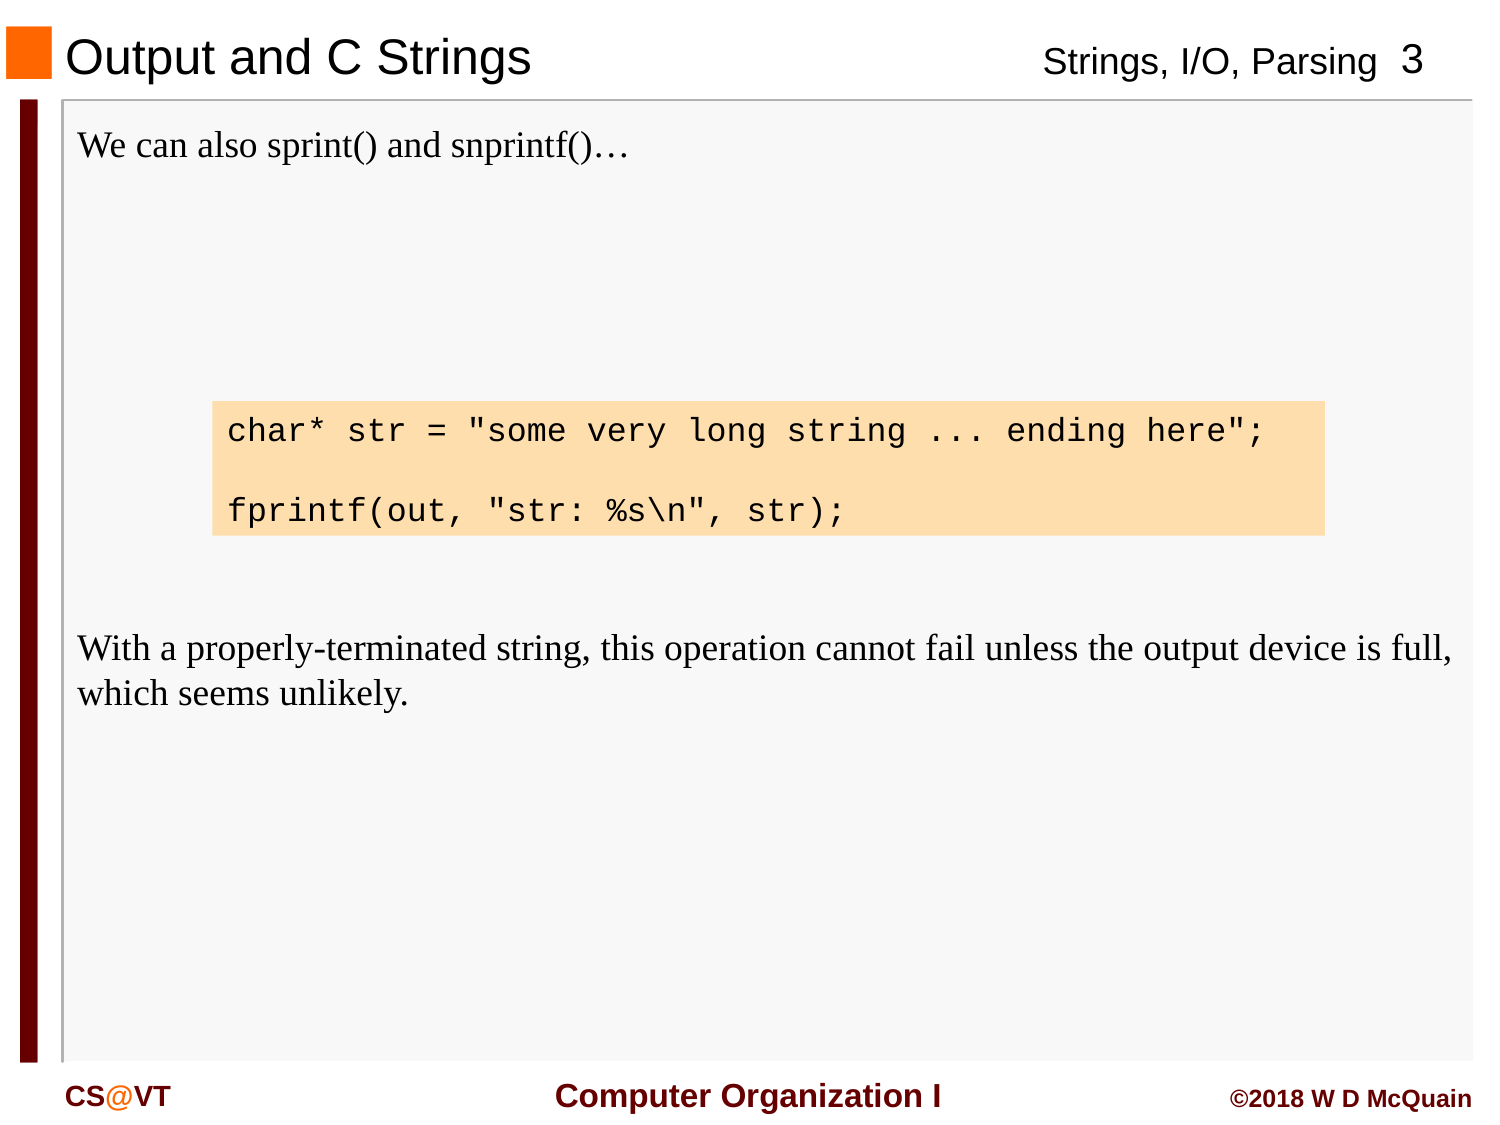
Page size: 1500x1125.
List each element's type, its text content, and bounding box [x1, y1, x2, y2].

text_box Output and C Strings [50, 26, 1000, 83]
text_box With a properly-terminated string, this operation cannot fail unless the output device is full, which seems unlikely. [62, 615, 1475, 721]
text_box char* str = "some very long string ... ending here"; fprintf(out, "str: %s\n", str); [212, 401, 1325, 536]
text_box We can also sprint() and snprintf()… [62, 112, 1475, 173]
